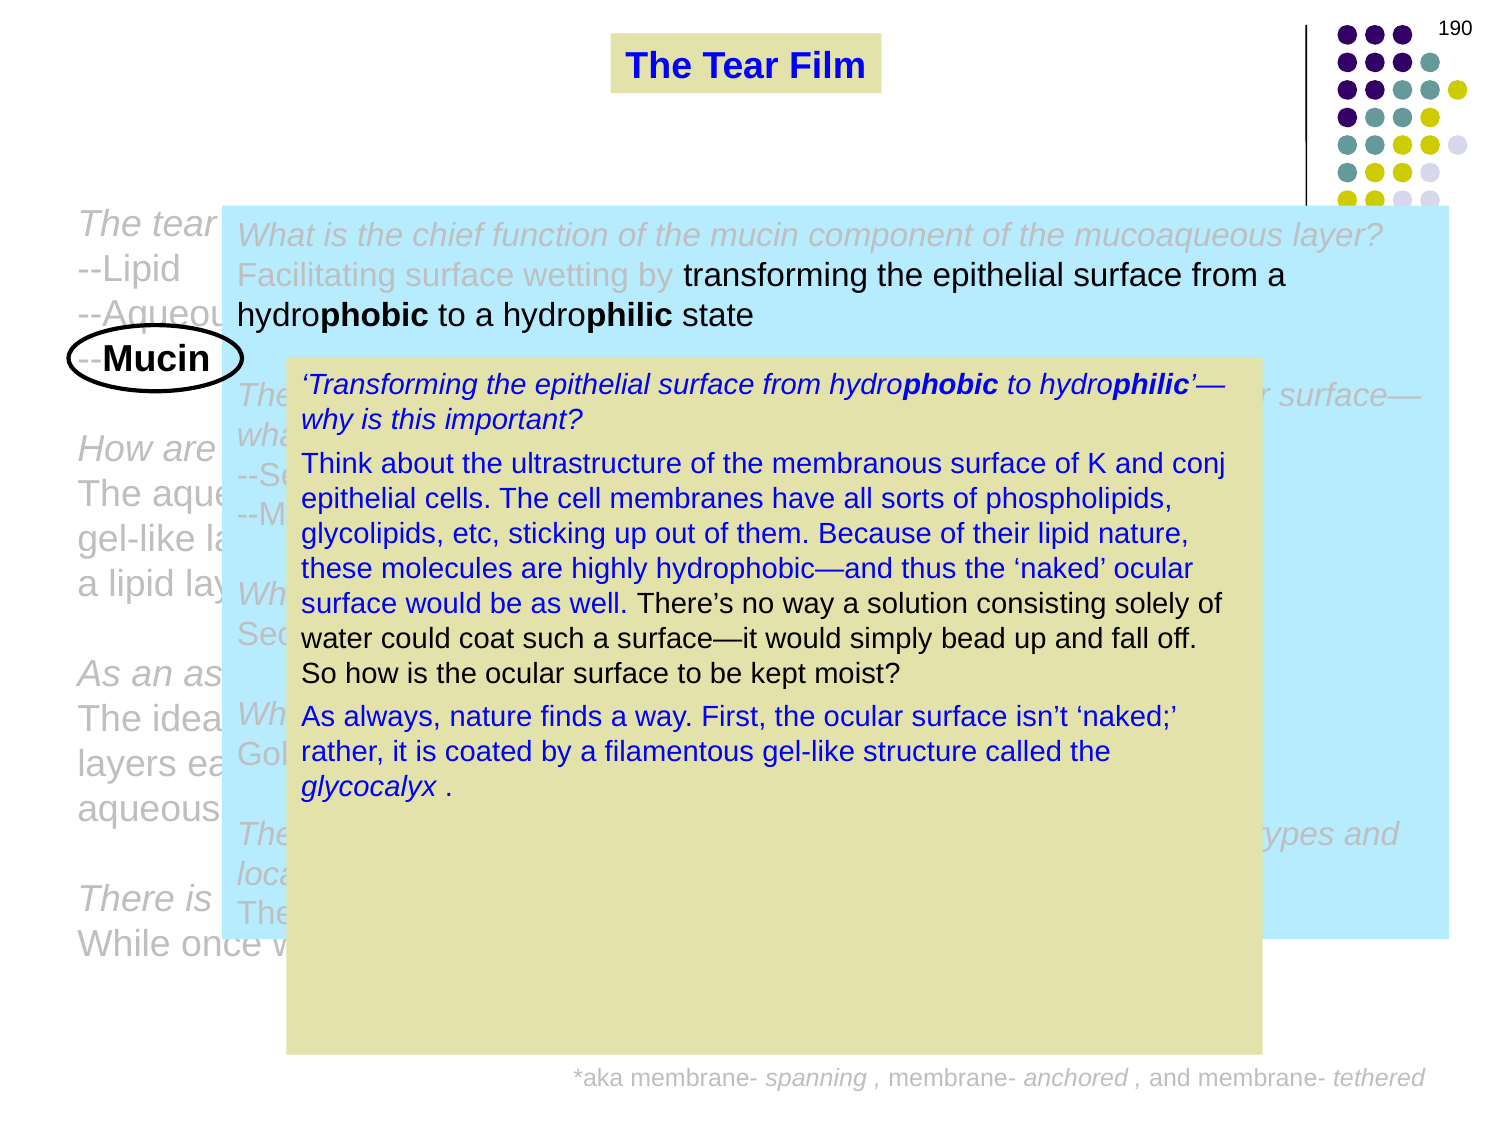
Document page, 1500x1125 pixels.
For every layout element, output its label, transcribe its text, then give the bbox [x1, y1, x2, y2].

text_box *aka membrane- spanning , membrane- anchored , and membrane- tethered [558, 1053, 1441, 1099]
slide_number 190 [1137, 7, 1488, 83]
text_box The tear film is comprised of three basic components. What are they? --Lipid --Aqueous --Mucin How are the three components physically related to one another? The aqueous and mucus components are intermixed into a single, gel-like layer (the ‘ mucoaqueous phase’), which in turn is covered by a lipid layer As an aside: Briefly, what is the tripartite model of the tear film? The idea that the tear film is composed of three separate and distinct layers each comprised of one component, ie, separate mucus, aqueous, and lipid layers There is a problem with the tripartite model—what is it? While once widely accepted, consensus now is it’s incorrect [62, 191, 1269, 972]
text_box ‘Transforming the epithelial surface from hydrophobic to hydrophilic’—why is this important? Think about the ultrastructure of the membranous surface of K and conj epithelial cells. The cell membranes have all sorts of phospholipids, glycolipids, etc, sticking up out of them. Because of their lipid nature, these molecules are highly hydrophobic—and thus the ‘naked’ ocular surface would be as well. There’s no way a solution consisting solely of water could coat such a surface—it would simply bead up and fall off. So how is the ocular surface to be kept moist? As always, nature finds a way. First, the ocular surface isn’t ‘naked;’ rather, it is coated by a filamentous gel-like structure called the glycocalyx . Glycocalyces are common throughout nature (eg, bacterial capsules are a glycocalyx) and on multiple cell lines in humans. They serves many purposes related to cell-cell recognition and communication, host defense, etc. In ocular-surface epi cells, the membrane-bound mucins constitute a sizable component of the glycocalyx. The ability of the tear film to coat the ocular surface is greatly facilitated by interactions between the membrane-bound mucins of the glycocalyx and the mucoaqueous-layer ‘bound’ secreted mucins. [286, 358, 1263, 1055]
text_box The Tear Film [610, 33, 882, 94]
text_box What is the chief function of the mucin component of the mucoaqueous layer? Facilitating surface wetting by transforming the epithelial surface from a hydrophobic to a hydrophilic state There are two types of mucin present in the tear film and on the ocular surface— what are they? --Secreted mucins --Membrane-bound* mucins Which are found in the mucoaqueous layer/gel? Secreted Which cells are the chief producers of the secreted mucins? Goblet cells located in the conjunctival epithelium The ‘membrane bound’ mucins—to which membrane(s), ie, what cell types and locations, are they bound? The epithelia of the cornea and conj [222, 205, 1449, 940]
text_box [66, 323, 245, 394]
